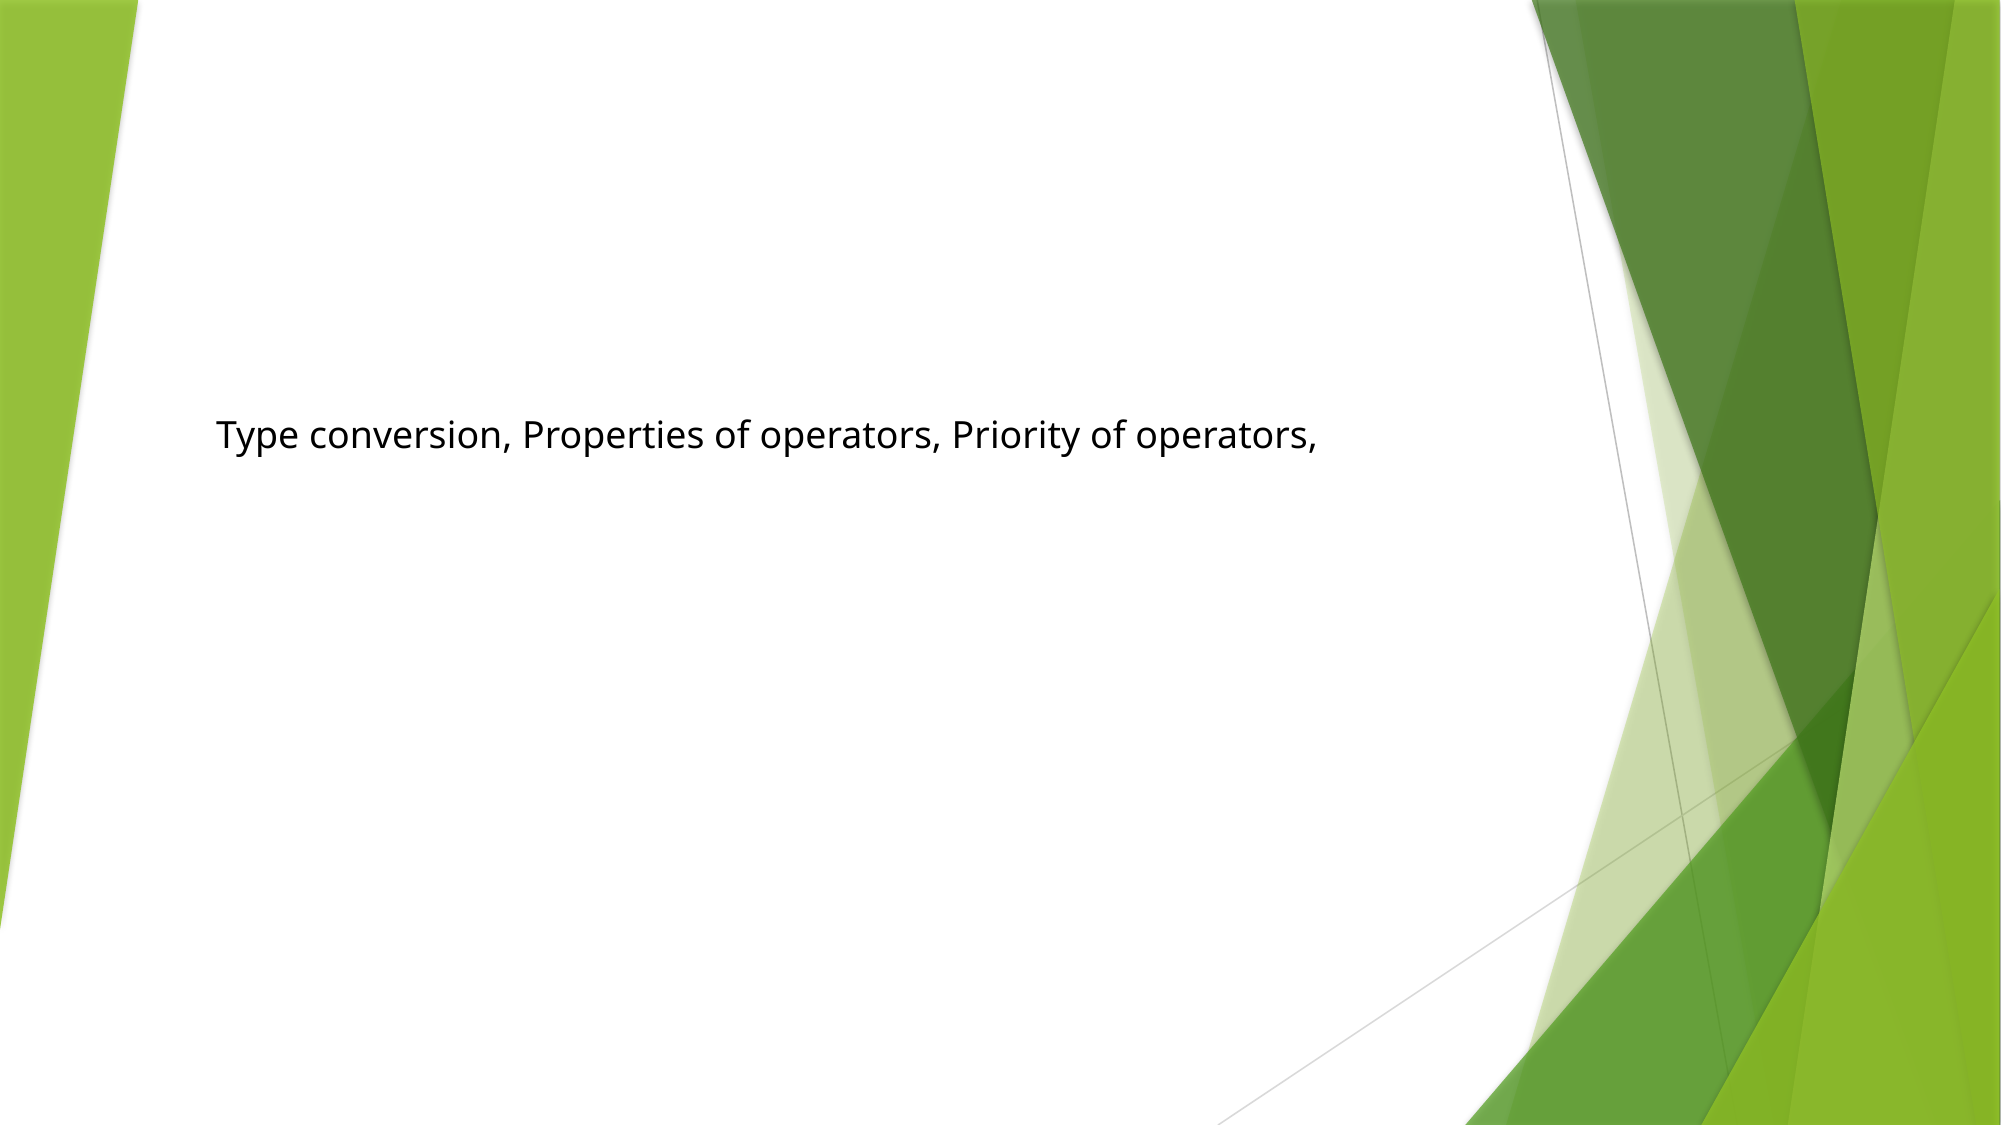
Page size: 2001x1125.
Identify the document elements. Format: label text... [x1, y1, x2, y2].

subtitle Type conversion, Properties of operators, Priority of operators, [201, 403, 1476, 737]
